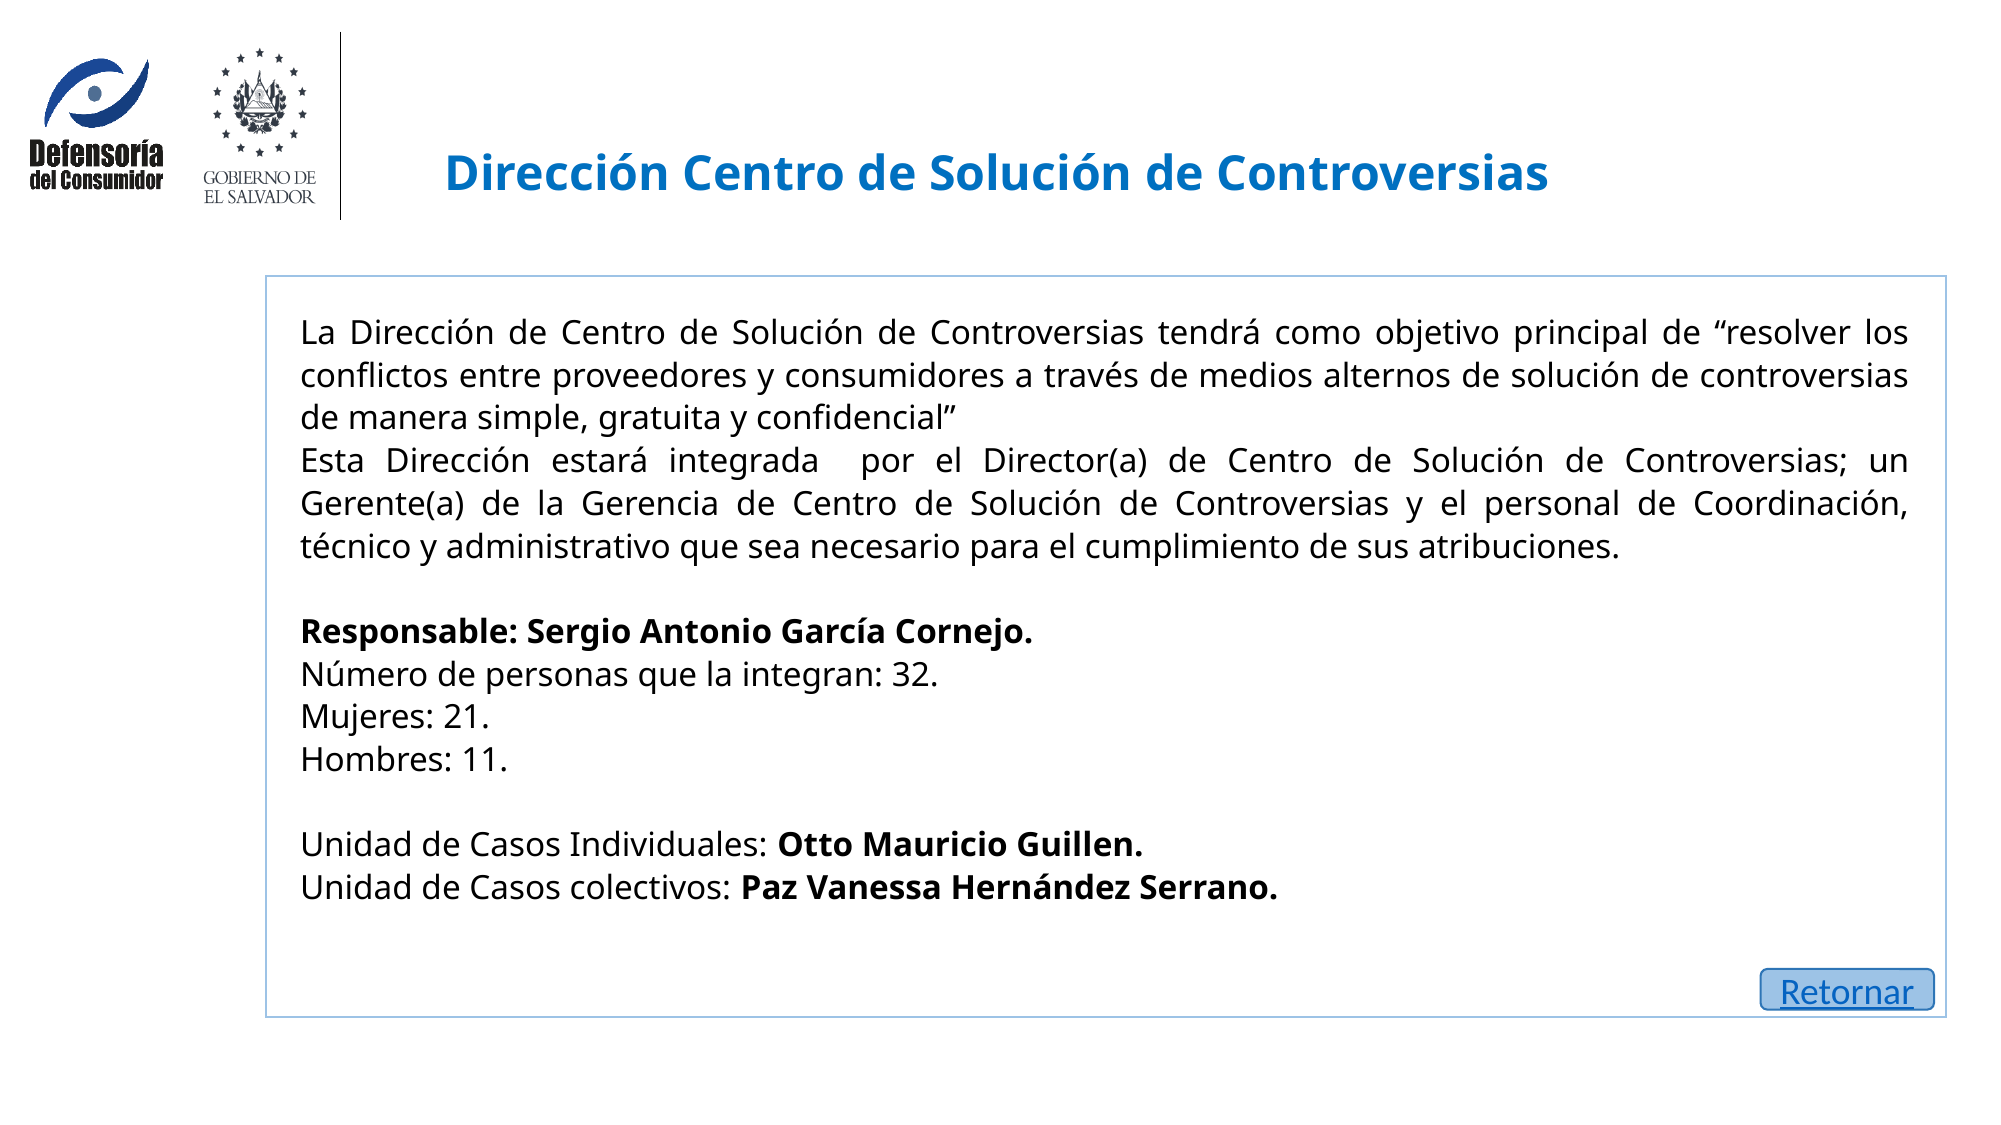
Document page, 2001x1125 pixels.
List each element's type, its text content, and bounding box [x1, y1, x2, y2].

text_box Dirección Centro de Solución de Controversias [350, 141, 1645, 243]
text_box [265, 275, 1947, 1018]
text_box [25, 31, 341, 220]
text_box Retornar [1759, 967, 1936, 1011]
